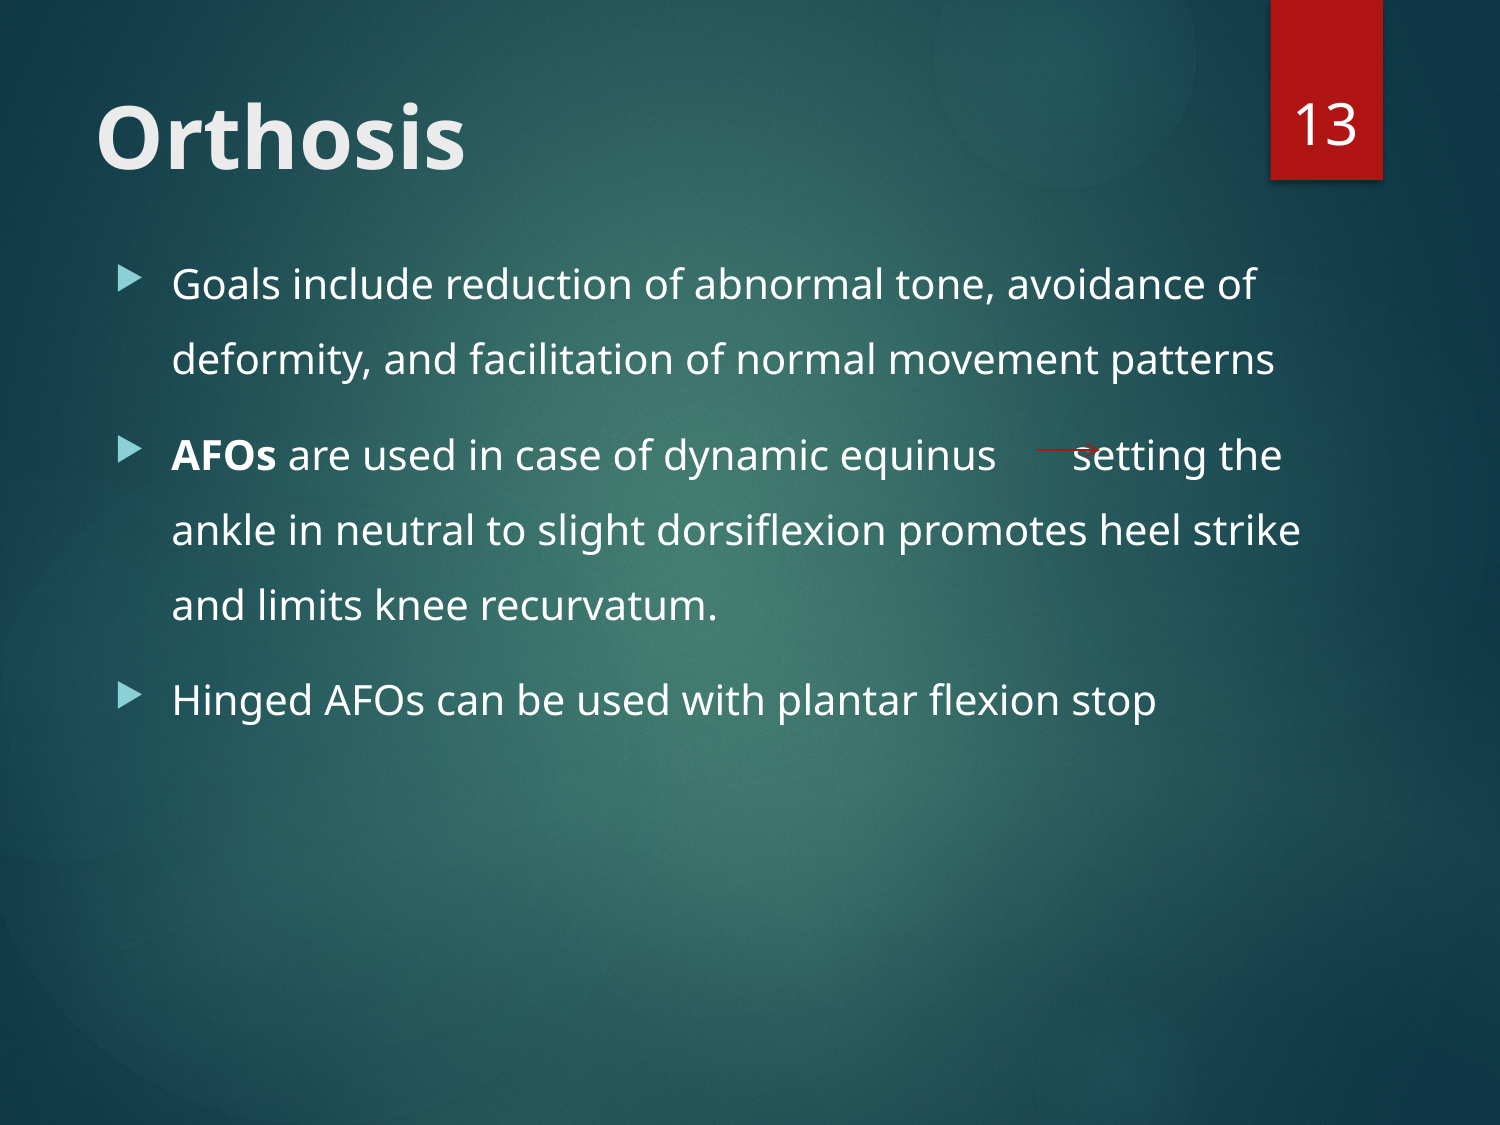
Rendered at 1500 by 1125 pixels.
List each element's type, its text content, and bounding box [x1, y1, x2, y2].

slide_number 13 [1273, 48, 1378, 175]
title Orthosis [79, 74, 1237, 263]
list Goals include reduction of abnormal tone, avoidance of deformity, and facilitation of normal movement patterns AFOs are used in case of dynamic equinus setting the ankle in neutral to slight dorsiflexion promotes heel strike and limits knee recurvatum. Hinged AFOs can be used with plantar flexion stop [99, 224, 1378, 1063]
